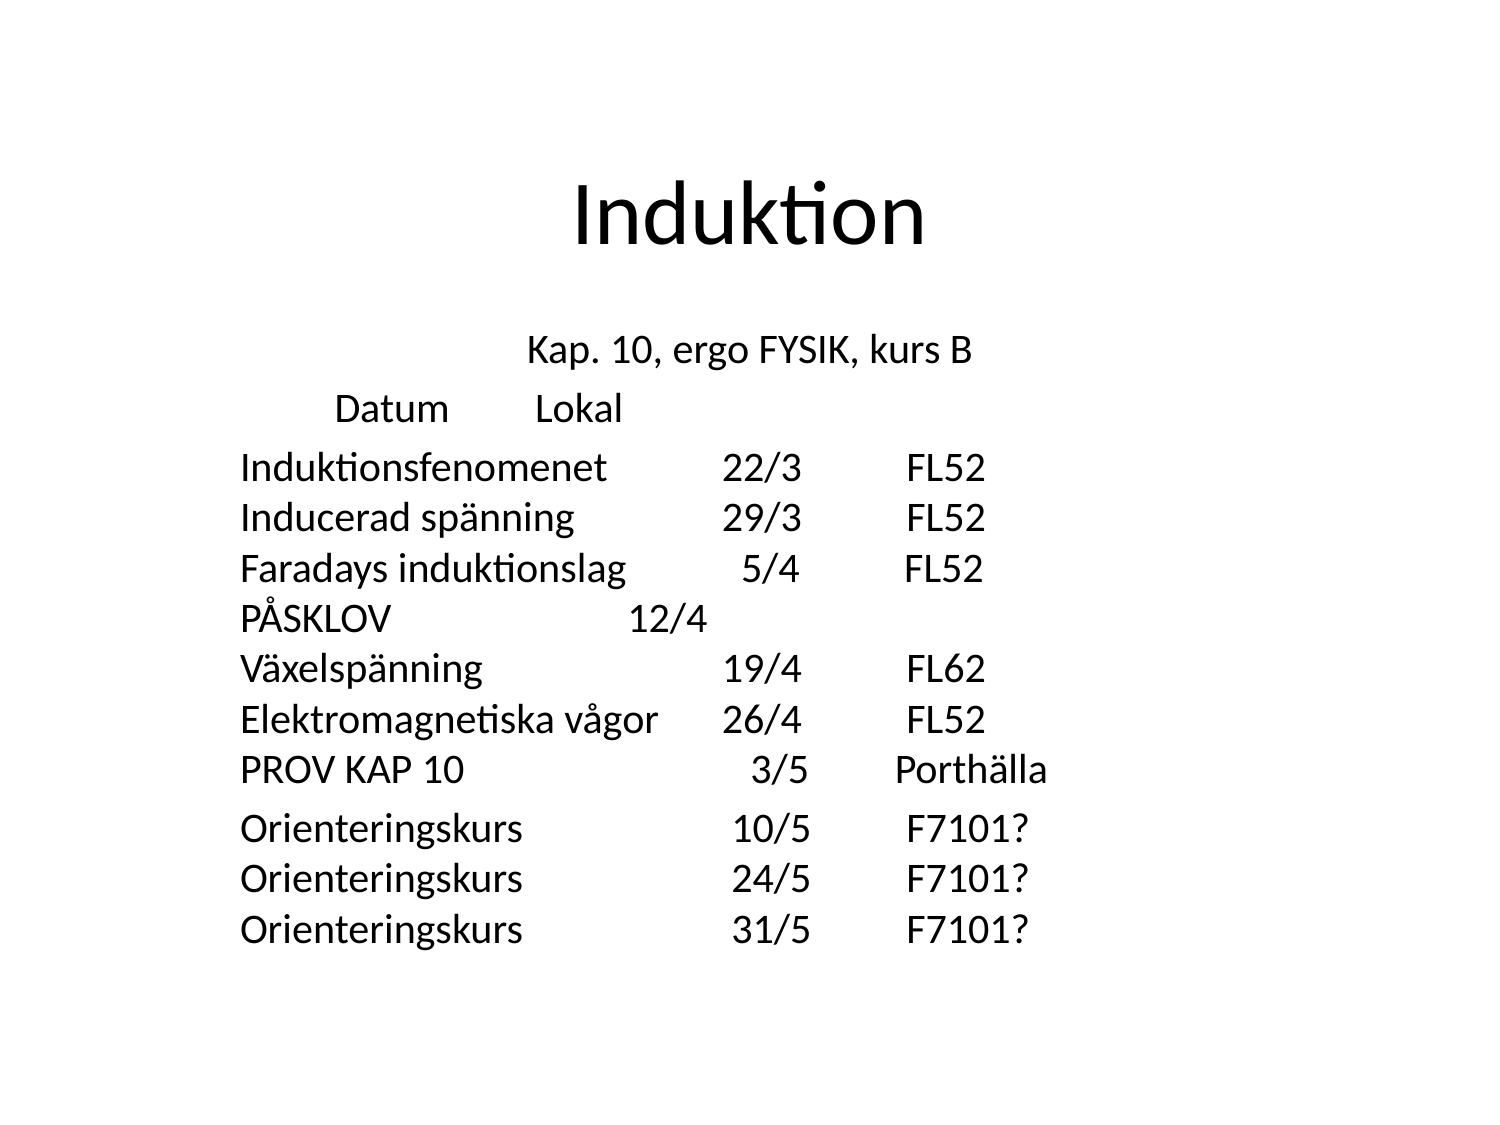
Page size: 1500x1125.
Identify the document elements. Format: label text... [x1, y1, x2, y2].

title Induktion [112, 101, 1388, 315]
subtitle Kap. 10, ergo FYSIK, kurs B Datum Lokal Induktionsfenomenet 22/3 FL52 Inducerad spänning 29/3 FL52 Faradays induktionslag 5/4 FL52 PÅSKLOV 12/4 Växelspänning 19/4 FL62 Elektromagnetiska vågor 26/4 FL52 PROV KAP 10 3/5 Porthälla Orienteringskurs 10/5 F7101? Orienteringskurs 24/5 F7101? Orienteringskurs 31/5 F7101? [225, 314, 1275, 976]
